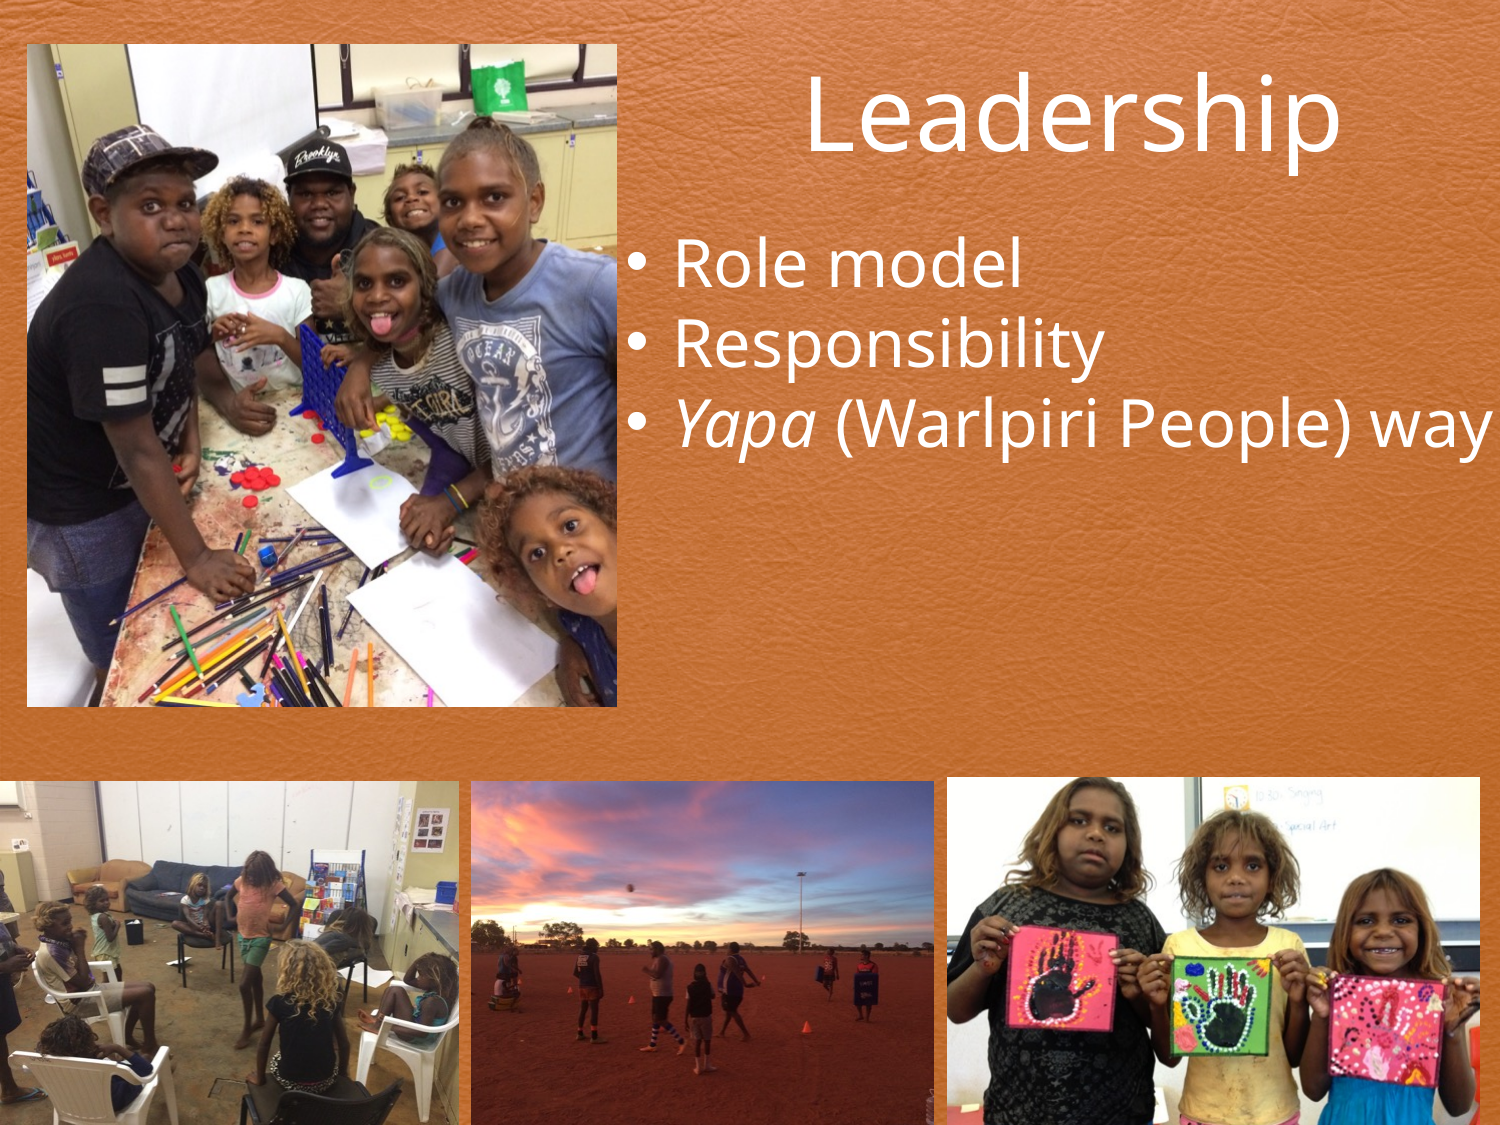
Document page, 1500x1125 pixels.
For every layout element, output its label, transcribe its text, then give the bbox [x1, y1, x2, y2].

text_box Role model Responsibility Yapa (Warlpiri People) way [625, 213, 1500, 469]
picture [26, 42, 619, 709]
title Leadership [774, 44, 1373, 180]
picture [0, 779, 460, 1125]
picture [469, 779, 936, 1125]
picture [946, 776, 1481, 1125]
